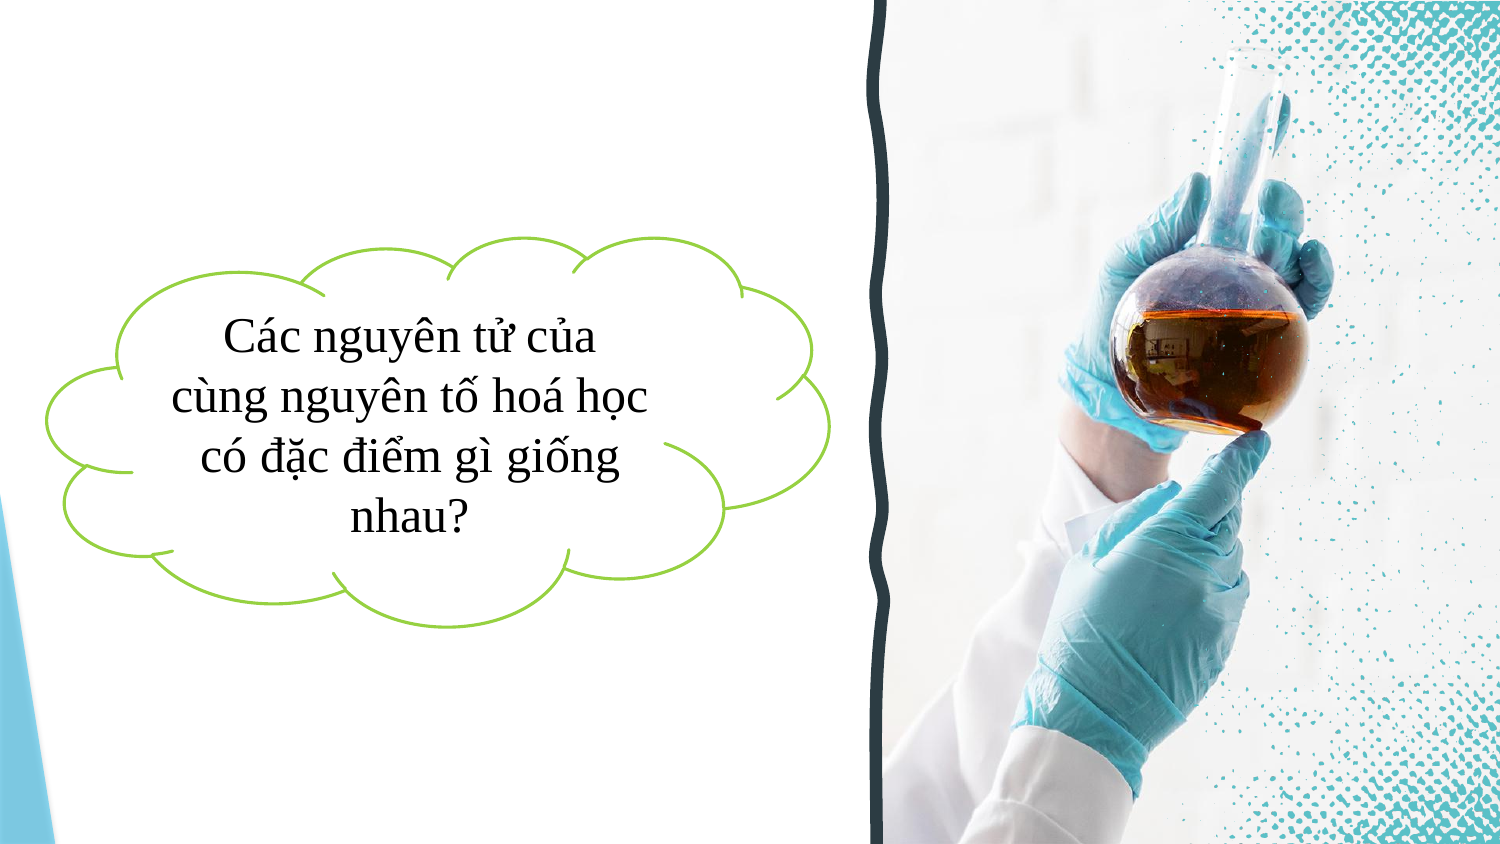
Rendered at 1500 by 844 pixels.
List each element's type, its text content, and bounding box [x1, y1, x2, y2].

text_box Các nguyên tử của cùng nguyên tố hoá học có đặc điểm gì giống nhau? [45, 236, 831, 629]
picture [877, 0, 1500, 844]
